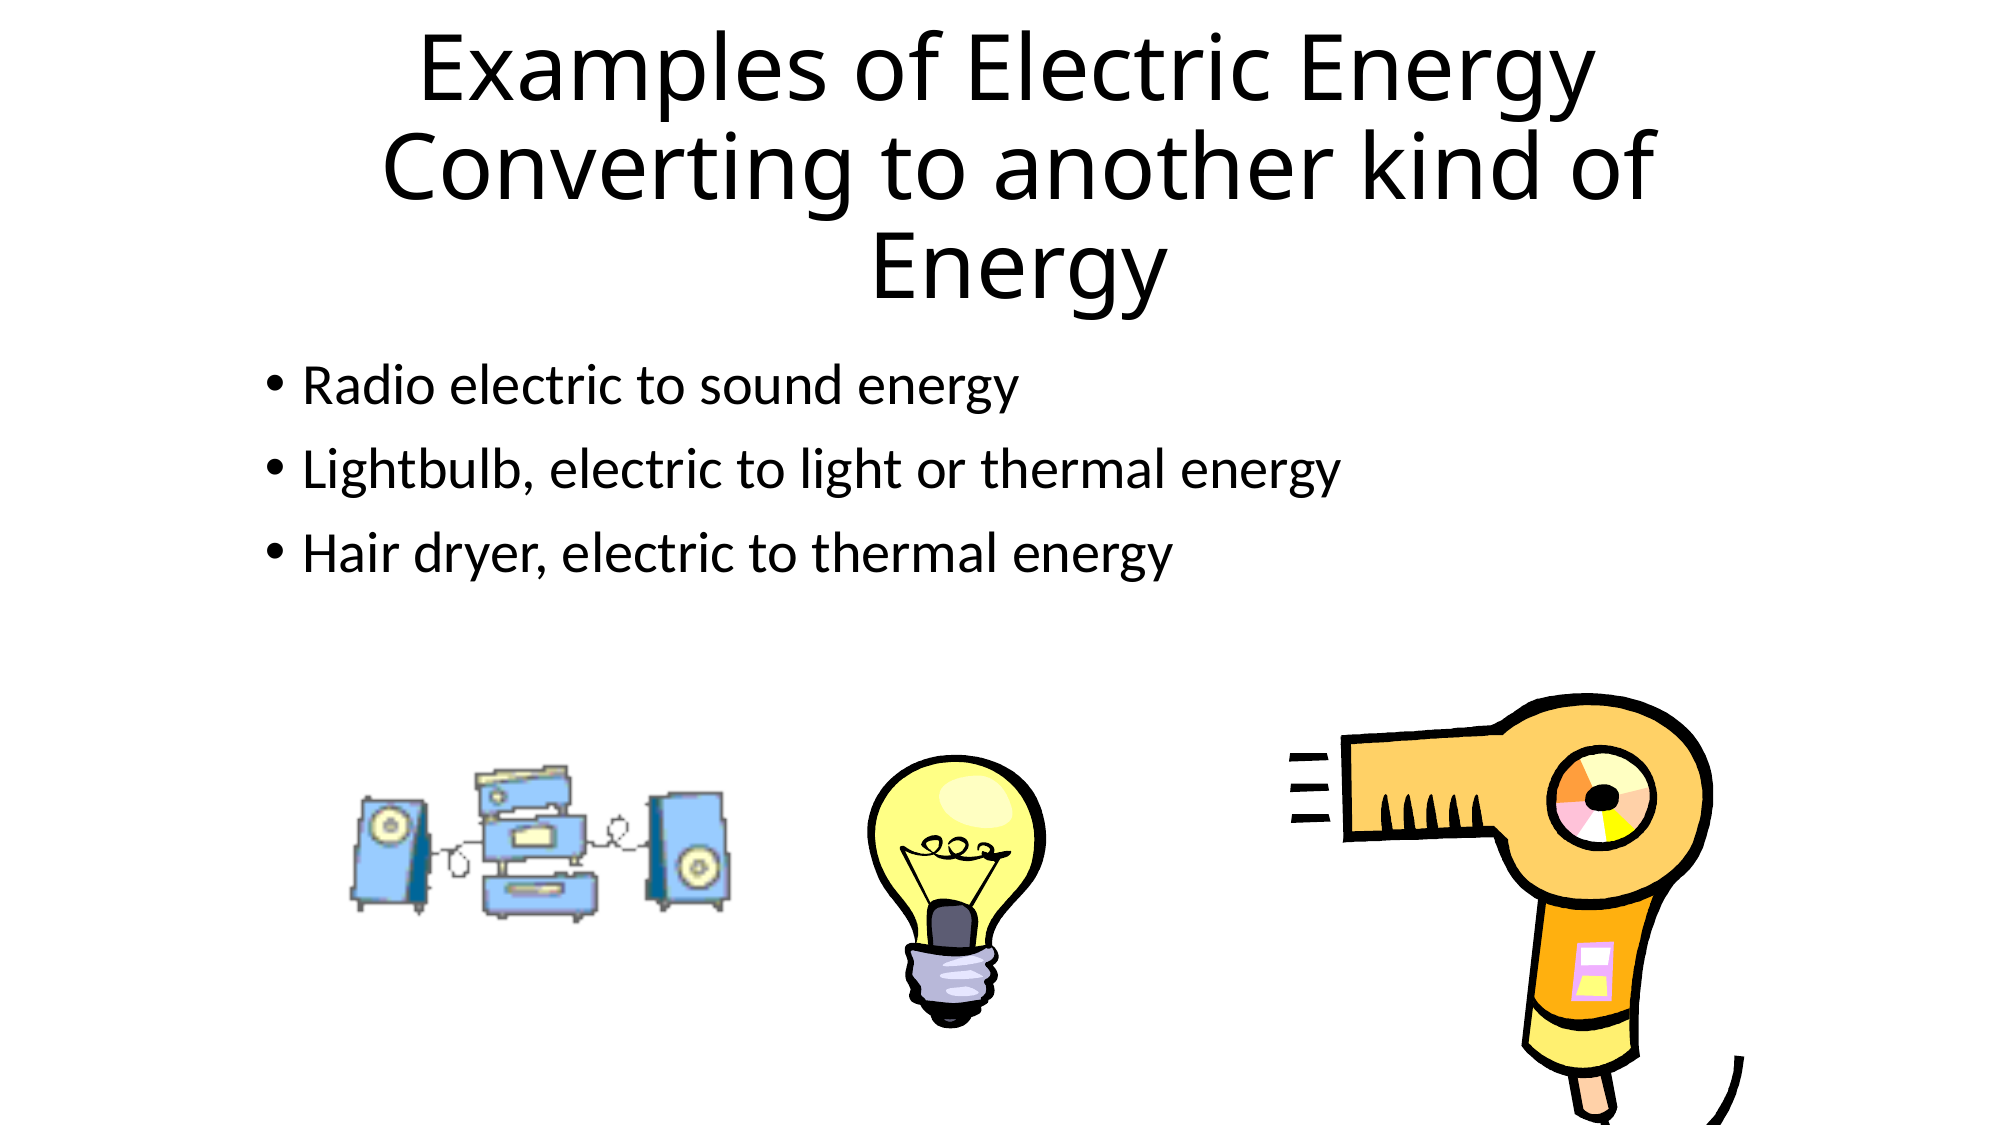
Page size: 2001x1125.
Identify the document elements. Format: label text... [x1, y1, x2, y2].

list Radio electric to sound energy Lightbulb, electric to light or thermal energy Hair dryer, electric to thermal energy [249, 346, 1725, 1035]
title Examples of Electric Energy Converting to another kind of Energy [287, 52, 1750, 288]
picture [862, 749, 1052, 1034]
picture [1283, 687, 1750, 1125]
picture [324, 724, 763, 933]
